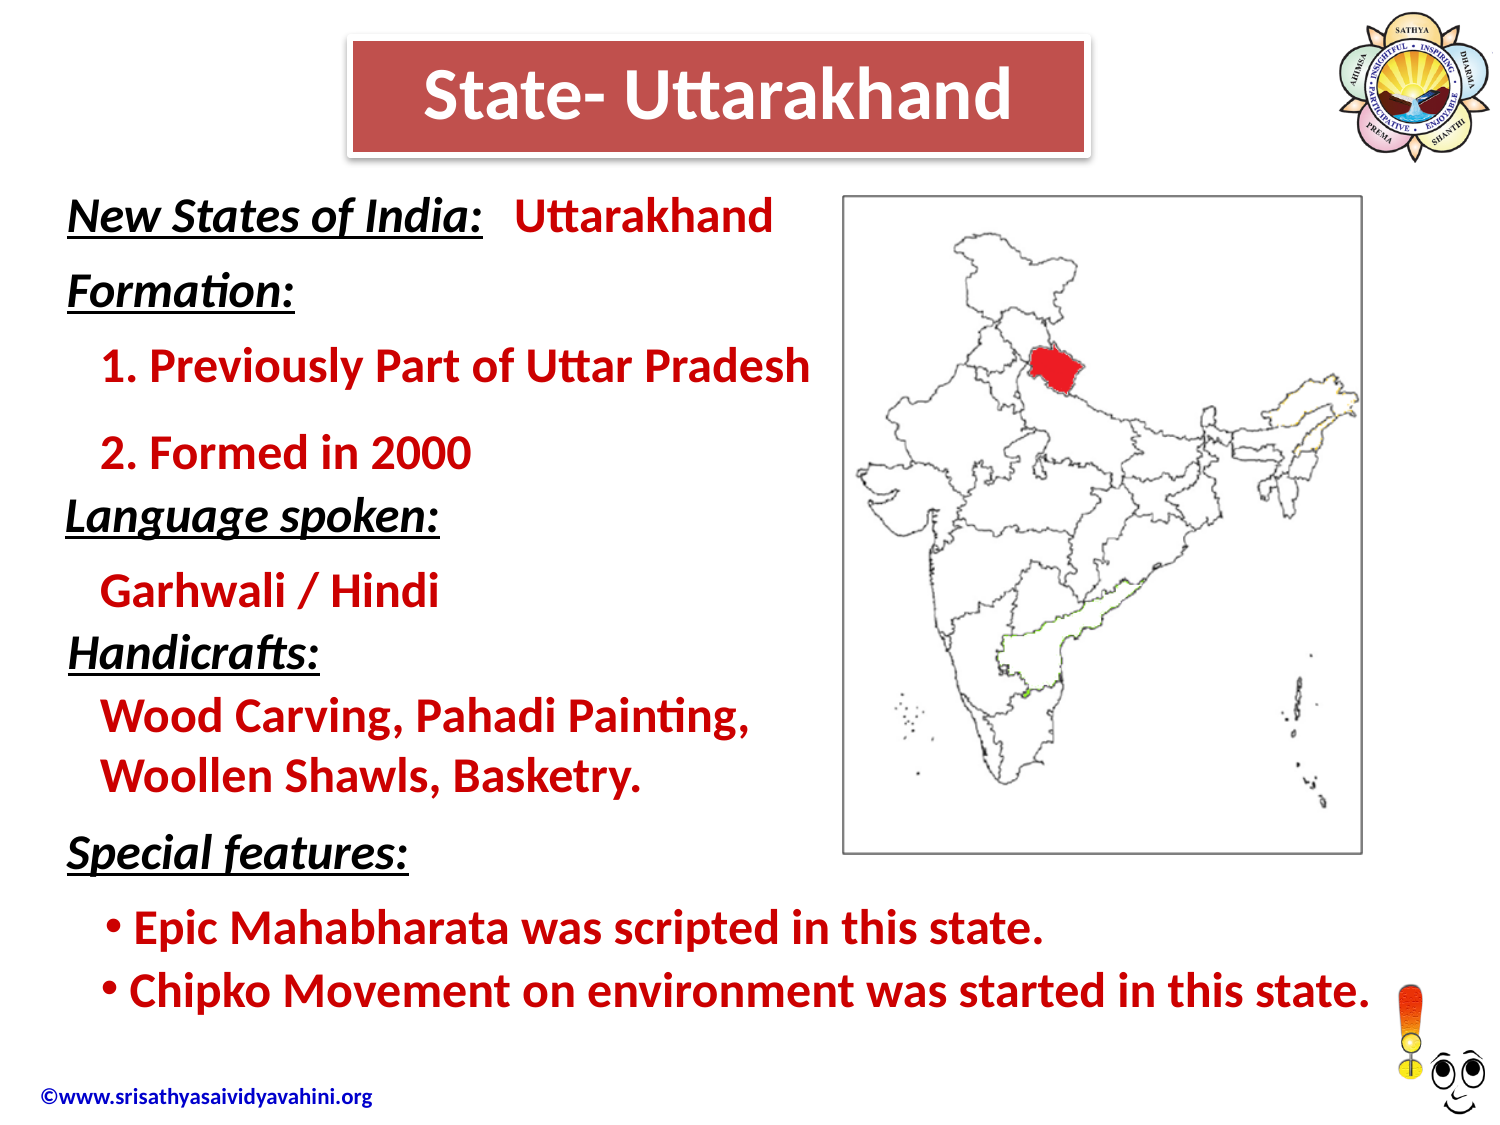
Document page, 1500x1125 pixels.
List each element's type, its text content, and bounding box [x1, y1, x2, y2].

text_box 2. Formed in 2000 [84, 412, 523, 488]
picture [1350, 974, 1500, 1125]
text_box Wood Carving, Pahadi Painting, Woollen Shawls, Basketry. [84, 674, 823, 810]
text_box Formation: [52, 249, 313, 325]
text_box Epic Mahabharata was scripted in this state. [90, 887, 1061, 963]
text_box Special features: [51, 812, 424, 888]
text_box Uttarakhand [476, 174, 813, 250]
text_box 1. Previously Part of Uttar Pradesh [84, 324, 836, 400]
text_box Language spoken: [50, 474, 475, 550]
title State- Uttarakhand [347, 34, 1091, 158]
text_box Handicrafts: [52, 611, 336, 687]
picture [841, 194, 1363, 855]
text_box New States of India: [37, 174, 476, 250]
text_box Garhwali / Hindi [85, 549, 485, 625]
text_box Chipko Movement on environment was started in this state. [86, 949, 1387, 1025]
picture [1333, 8, 1493, 163]
